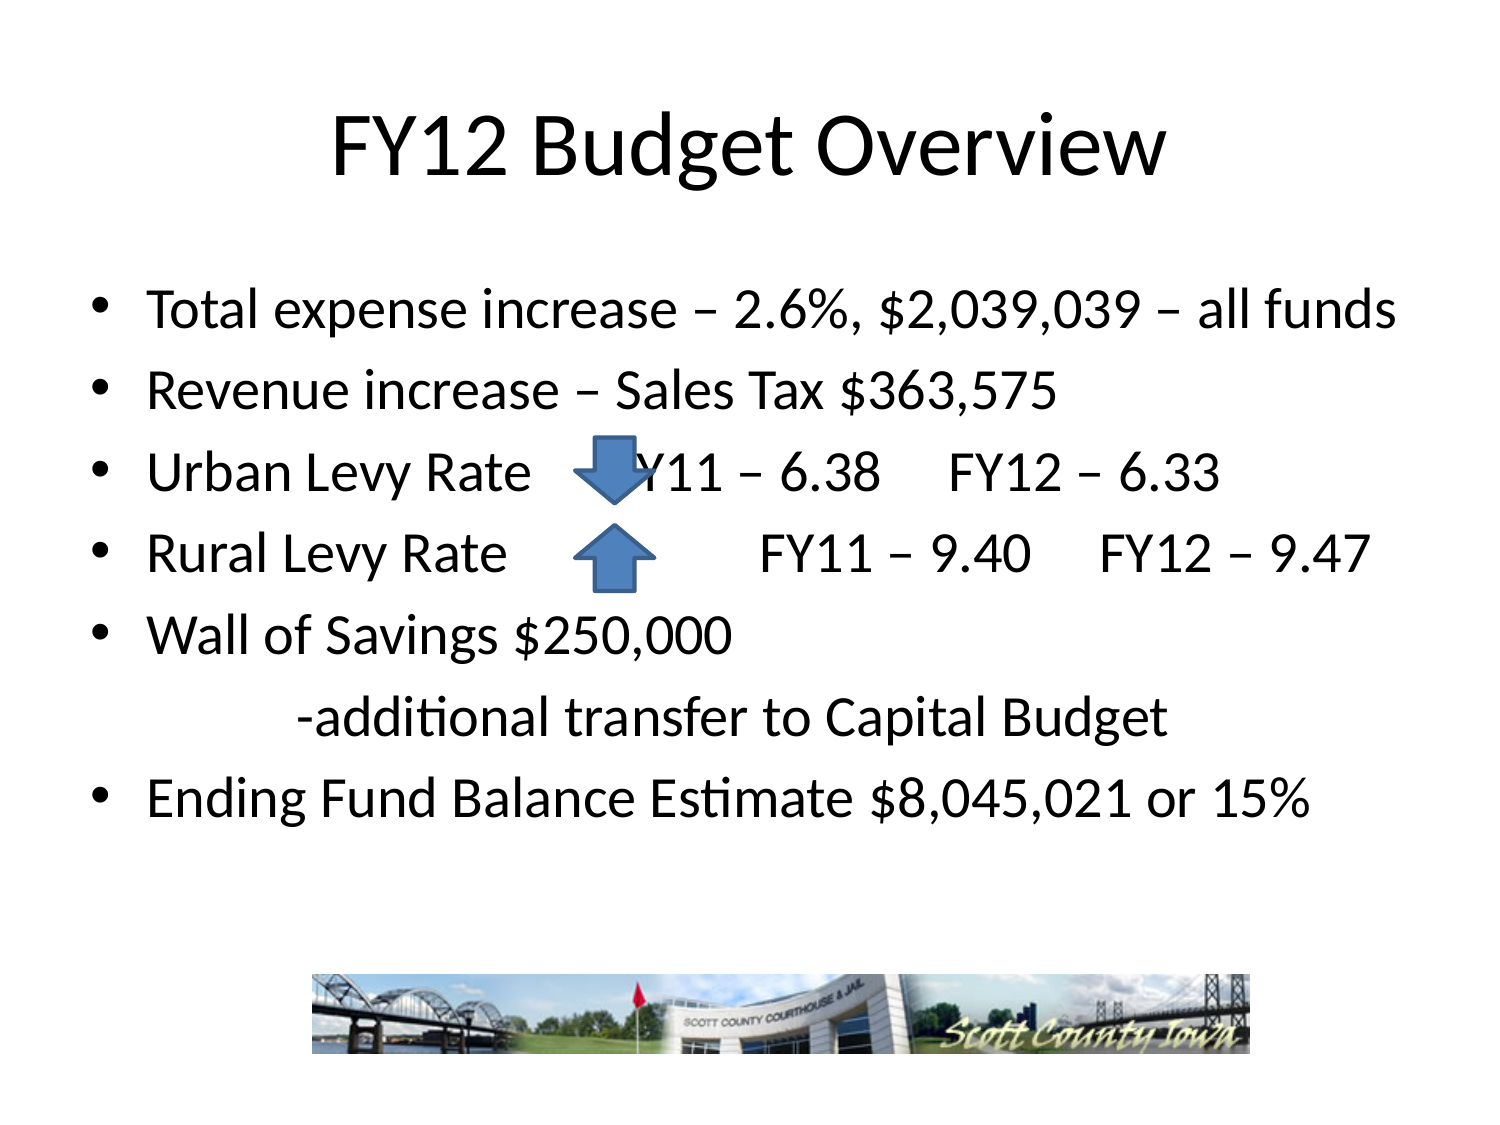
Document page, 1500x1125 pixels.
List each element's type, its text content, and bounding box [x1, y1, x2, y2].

text_box [572, 435, 657, 506]
text_box [572, 523, 657, 594]
picture [312, 974, 1251, 1054]
title FY12 Budget Overview [75, 45, 1425, 233]
list Total expense increase – 2.6%, $2,039,039 – all funds Revenue increase – Sales Tax $363,575 Urban Levy Rate FY11 – 6.38 FY12 – 6.33 Rural Levy Rate FY11 – 9.40 FY12 – 9.47 Wall of Savings $250,000 -additional transfer to Capital Budget Ending Fund Balance Estimate $8,045,021 or 15% [75, 262, 1425, 1005]
